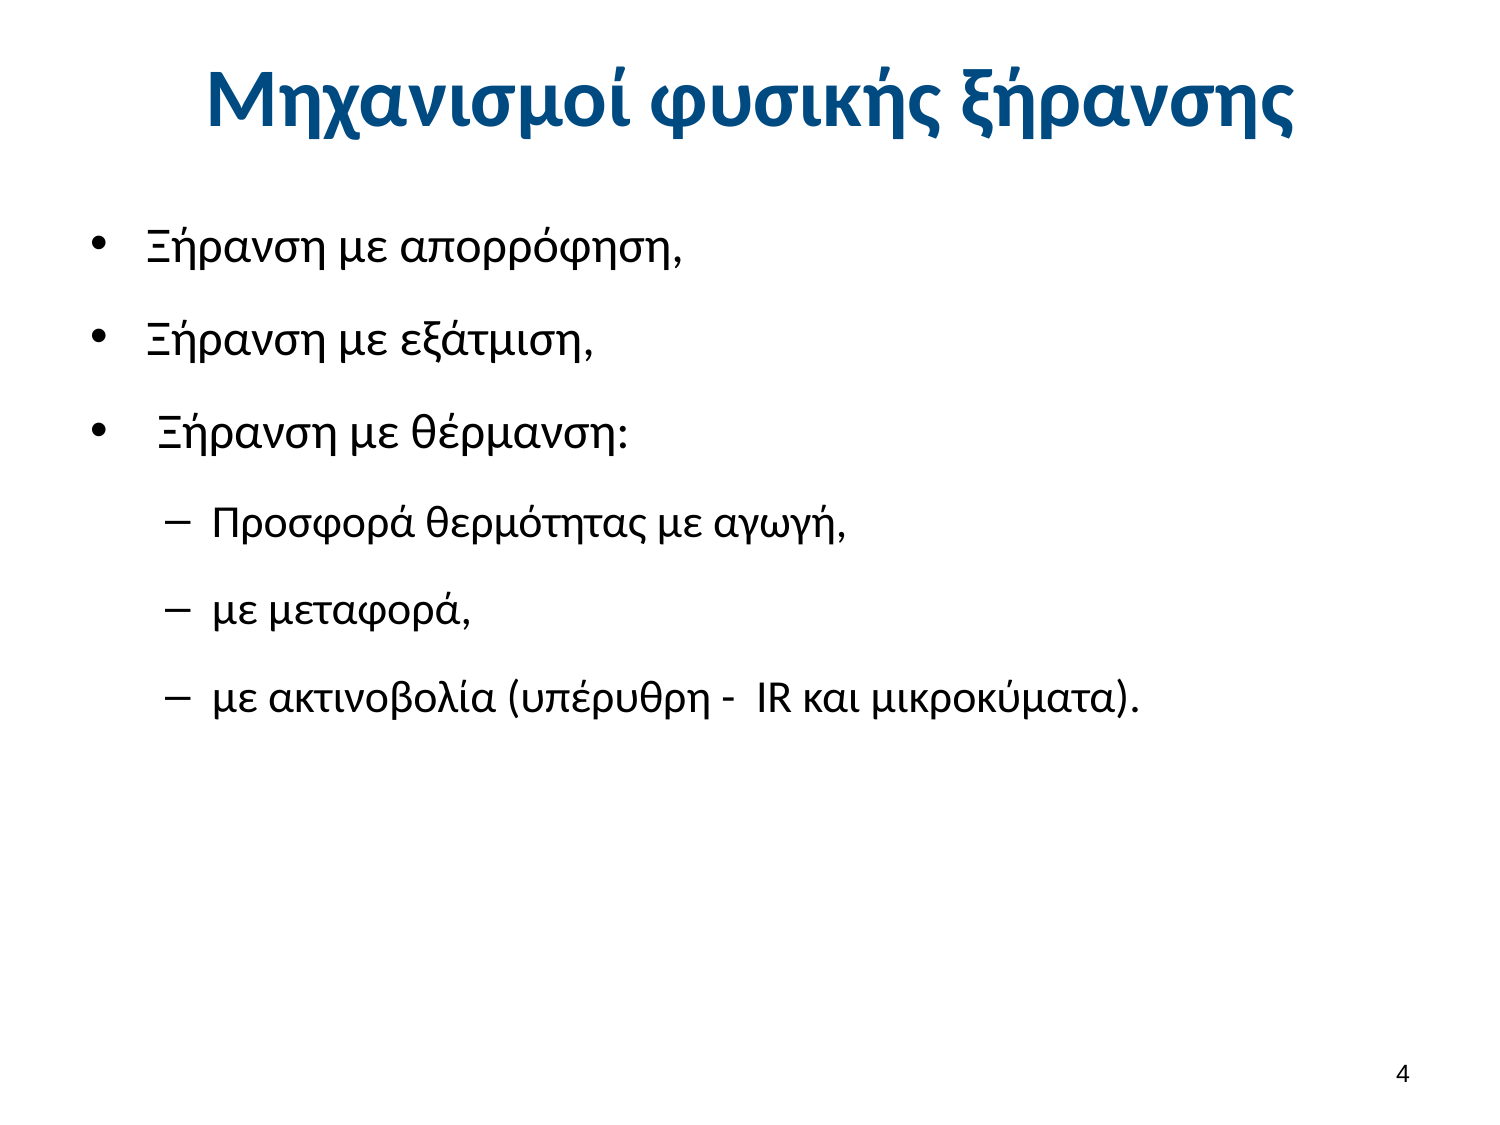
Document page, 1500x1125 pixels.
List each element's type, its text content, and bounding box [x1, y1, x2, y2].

title Μηχανισμοί φυσικής ξήρανσης [0, 19, 1500, 169]
list Ξήρανση με απορρόφηση, Ξήρανση με εξάτμιση, Ξήρανση με θέρμανση: Προσφορά θερμότητας με αγωγή, με μεταφορά, με ακτινοβολία (υπέρυθρη - IR και μικροκύματα). [75, 196, 1425, 1024]
slide_number 3 [1074, 1042, 1425, 1103]
